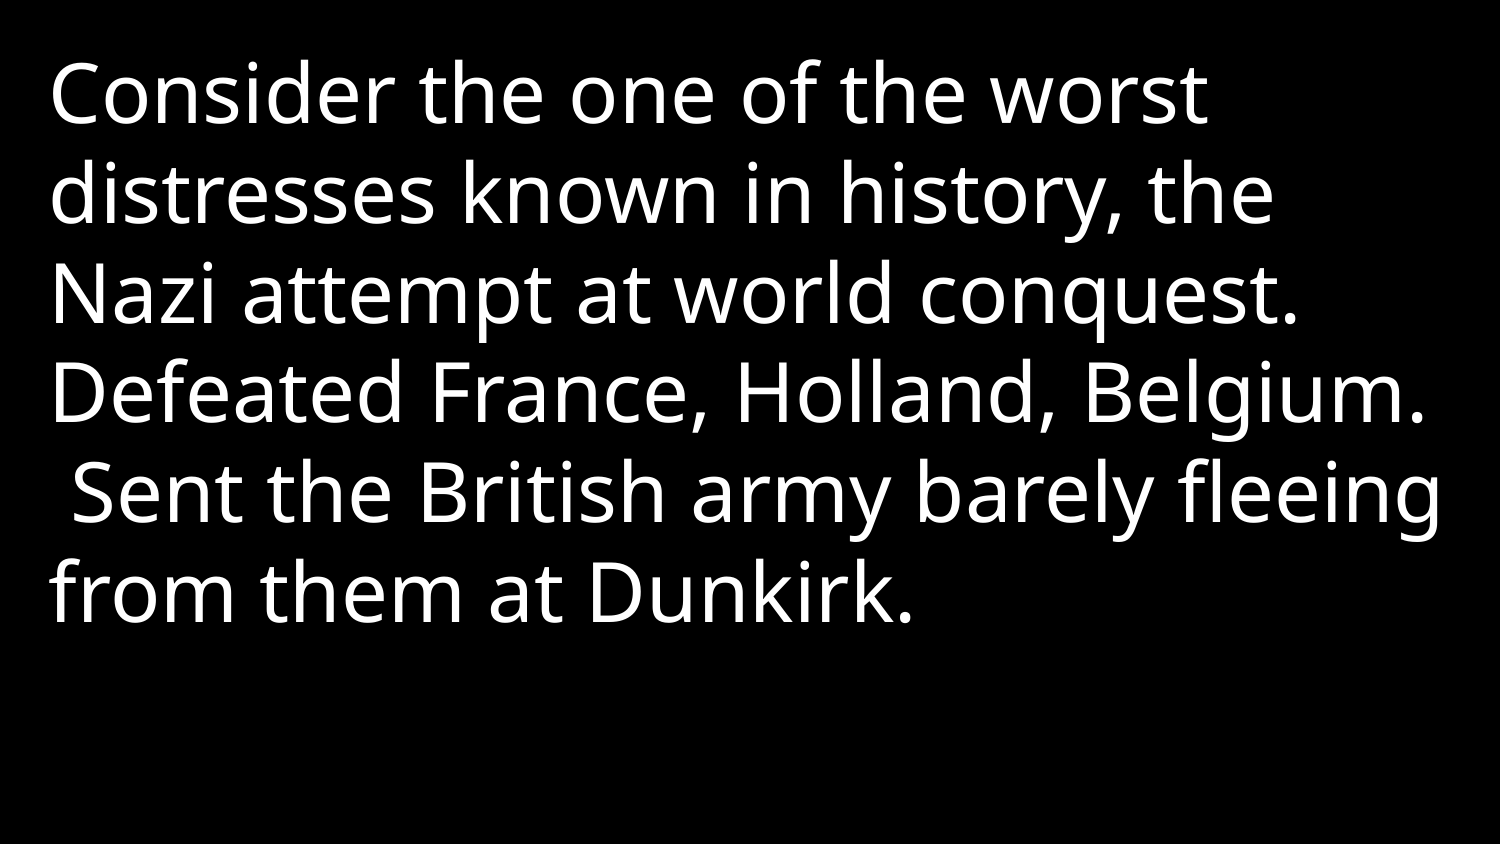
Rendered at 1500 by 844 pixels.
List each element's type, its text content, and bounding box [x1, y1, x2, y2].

subtitle Consider the one of the worst distresses known in history, the Nazi attempt at world conquest. Defeated France, Holland, Belgium. Sent the British army barely fleeing from them at Dunkirk. [37, 34, 1463, 822]
